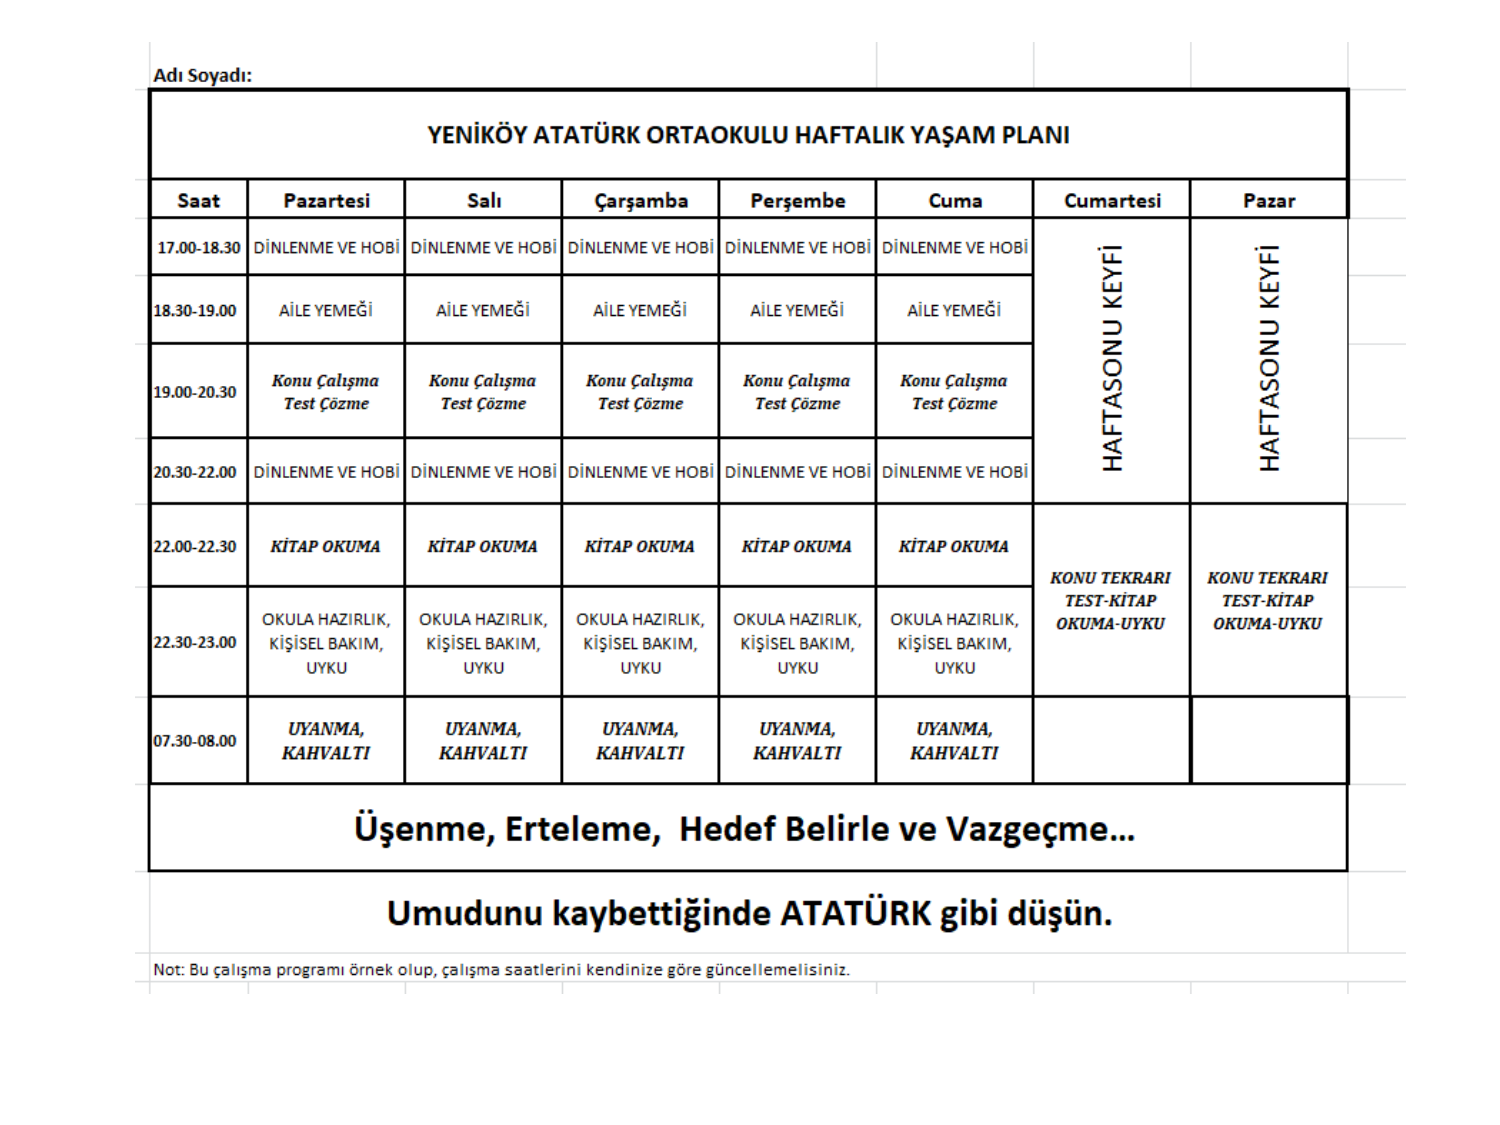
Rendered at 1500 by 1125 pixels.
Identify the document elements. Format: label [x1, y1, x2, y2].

list [135, 42, 1406, 994]
